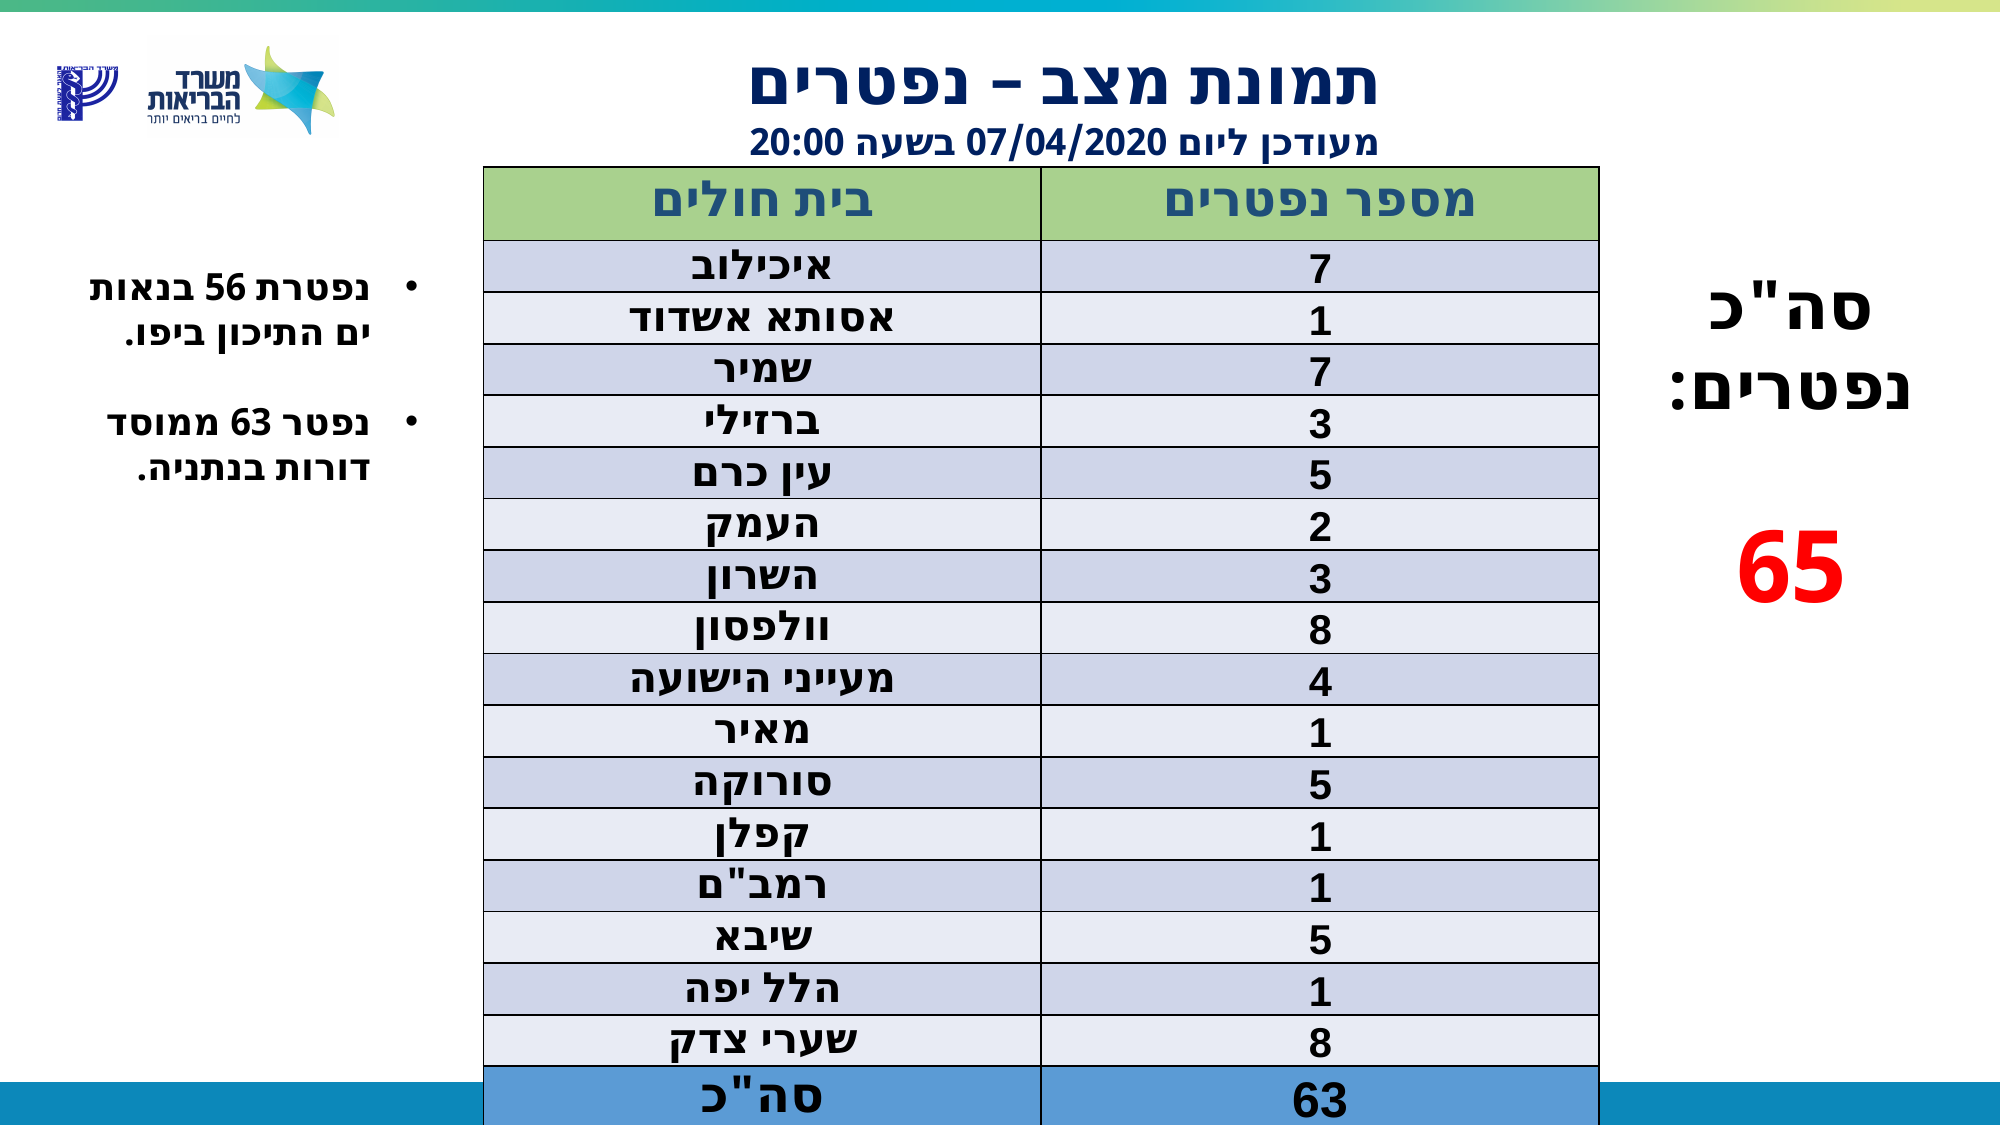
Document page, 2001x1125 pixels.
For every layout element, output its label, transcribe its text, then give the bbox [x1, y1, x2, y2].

table_cell איכילוב [484, 241, 1040, 291]
table_cell שערי צדק [484, 1016, 1040, 1065]
table_cell 1 [1042, 293, 1598, 343]
table_cell סה"כ [484, 1067, 1040, 1125]
table_cell קפלן [484, 809, 1040, 859]
table_cell 1 [1042, 809, 1598, 859]
table_cell עין כרם [484, 448, 1040, 498]
table_cell השרון [484, 551, 1040, 601]
table_cell 2 [1042, 499, 1598, 549]
table_cell 5 [1042, 912, 1598, 962]
table_header מספר נפטרים [1042, 168, 1598, 240]
table_cell הלל יפה [484, 964, 1040, 1014]
table_cell 3 [1042, 396, 1598, 446]
table_cell 8 [1042, 603, 1598, 653]
table_cell 3 [1042, 551, 1598, 601]
table_cell העמק [484, 499, 1040, 549]
table_cell סורוקה [484, 758, 1040, 807]
picture [0, 0, 2000, 12]
picture [54, 61, 121, 125]
table_cell 1 [1042, 706, 1598, 756]
table_cell 1 [1042, 861, 1598, 911]
table_cell וולפסון [484, 603, 1040, 653]
table_header בית חולים [484, 168, 1040, 240]
table_cell שמיר [484, 345, 1040, 394]
table_cell 1 [1042, 964, 1598, 1014]
table_cell 5 [1042, 448, 1598, 498]
table_cell שיבא [484, 912, 1040, 962]
text_box סה"כ נפטרים: 65 [1649, 255, 1934, 630]
table_cell אסותא אשדוד [484, 293, 1040, 343]
table_cell 7 [1042, 241, 1598, 291]
table_cell רמב"ם [484, 861, 1040, 911]
table_cell ברזילי [484, 396, 1040, 446]
table_cell מאיר [484, 706, 1040, 756]
table_cell מעייני הישועה [484, 654, 1040, 704]
table_cell 7 [1042, 345, 1598, 394]
picture [147, 35, 339, 138]
table_cell 8 [1042, 1016, 1598, 1065]
text_box נפטרת 56 בנאות ים התיכון ביפו. נפטר 63 ממוסד דורות בנתניה. [66, 255, 433, 496]
text_box תמונת מצב – נפטרים מעודכן ליום 07/04/2020 בשעה 20:00 [432, 30, 1697, 281]
table_cell 5 [1042, 758, 1598, 807]
table_cell 4 [1042, 654, 1598, 704]
table_cell 63 [1042, 1067, 1598, 1125]
